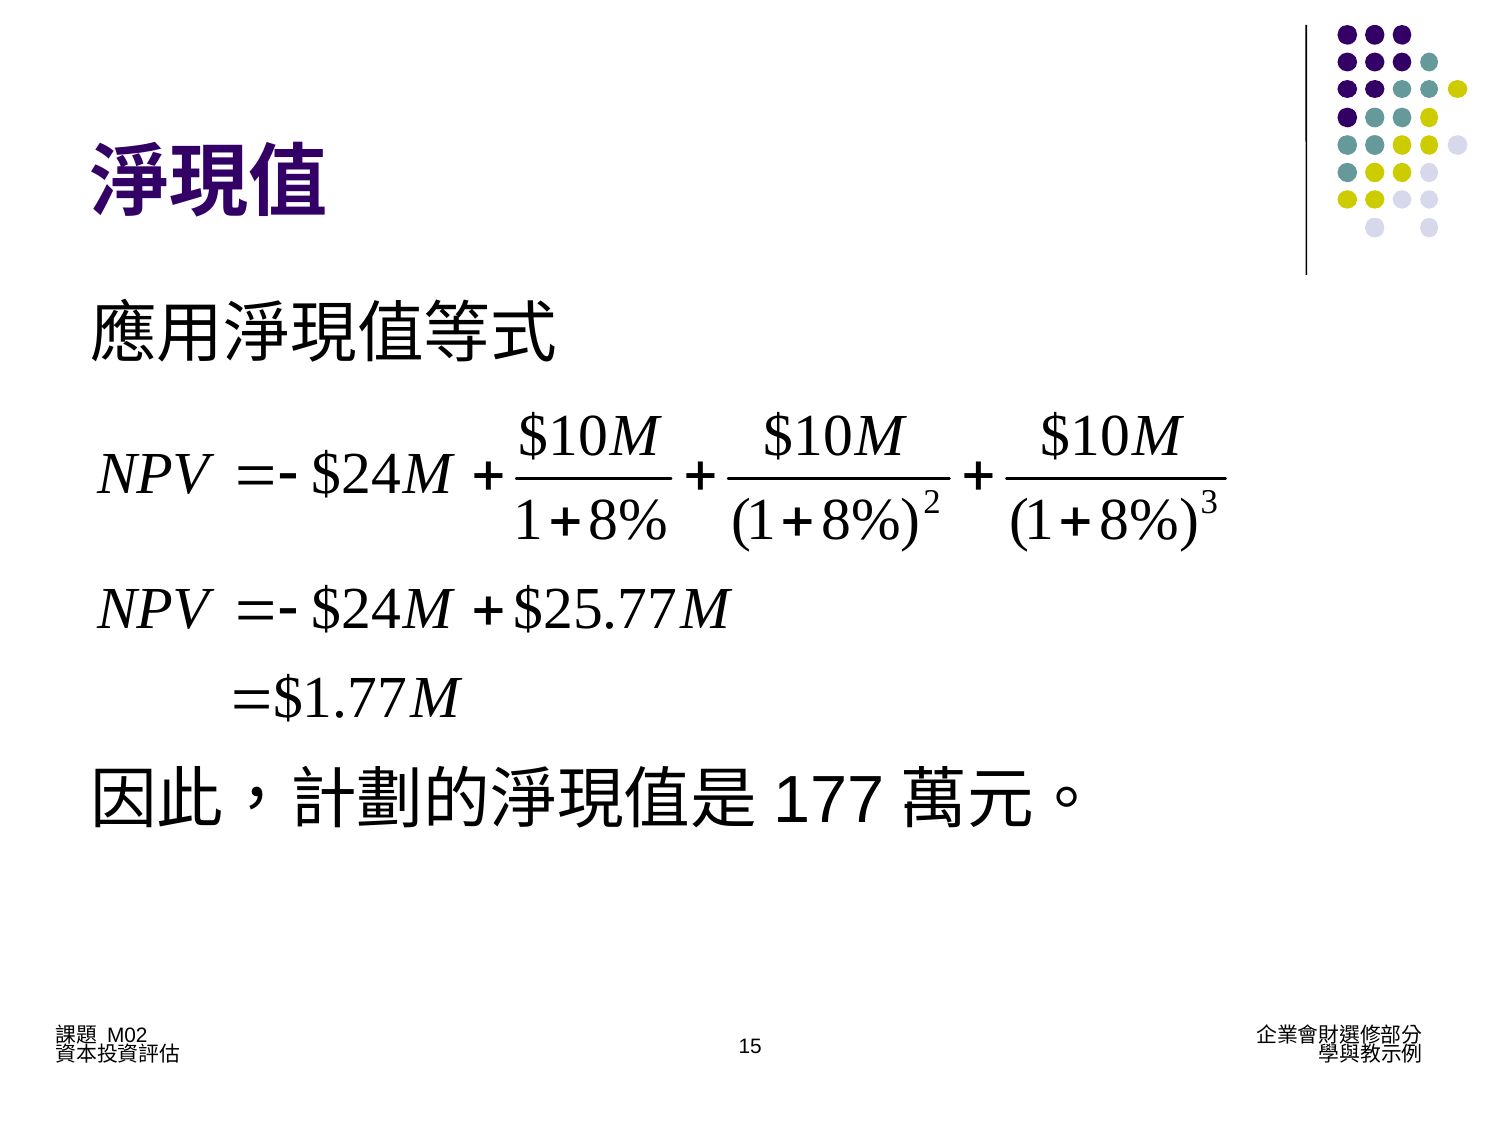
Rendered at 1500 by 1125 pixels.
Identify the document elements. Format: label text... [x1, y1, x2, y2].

list 應用淨現值等式 因此，計劃的淨現值是177萬元。 [75, 282, 1425, 1006]
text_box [85, 399, 1238, 733]
title 淨現值 [75, 20, 1313, 233]
text_box [100, 229, 1444, 896]
footer 15 [512, 1024, 988, 1101]
